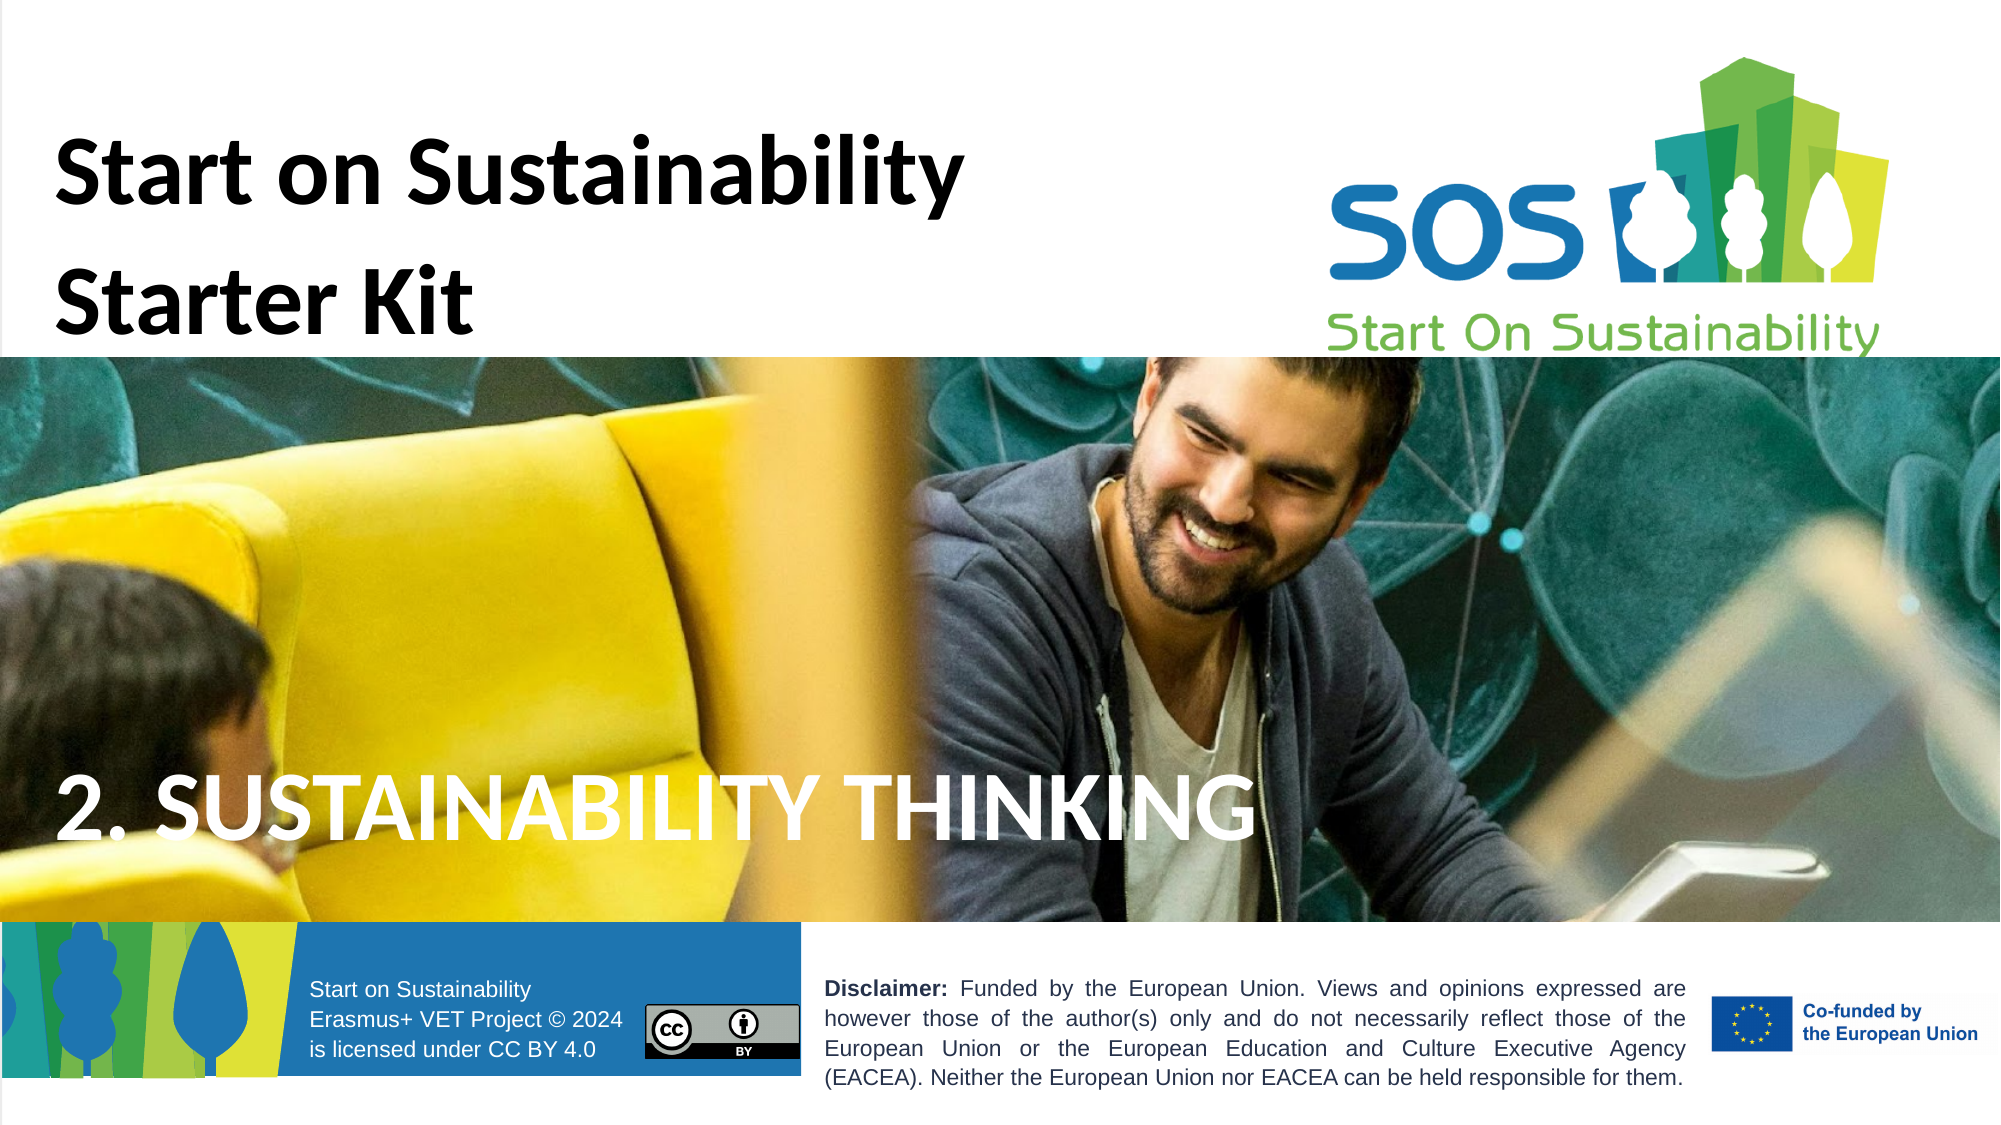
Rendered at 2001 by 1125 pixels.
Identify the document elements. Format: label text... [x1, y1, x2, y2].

picture [1708, 993, 1998, 1055]
picture [644, 1004, 800, 1059]
text_box Start on Sustainability Starter Kit [37, 85, 1100, 355]
text_box Start on Sustainability Erasmus+ VET Project © 2024 is licensed under CC BY 4.0 [292, 964, 644, 1070]
picture [0, 29, 2000, 923]
text_box Disclaimer: Funded by the European Union. Views and opinions expressed are however those of the author(s) only and do not necessarily reflect those of the European Union or the European Education and Culture Executive Agency (EACEA). Neither the European Union nor EACEA can be held responsible for them. [807, 963, 1703, 1098]
